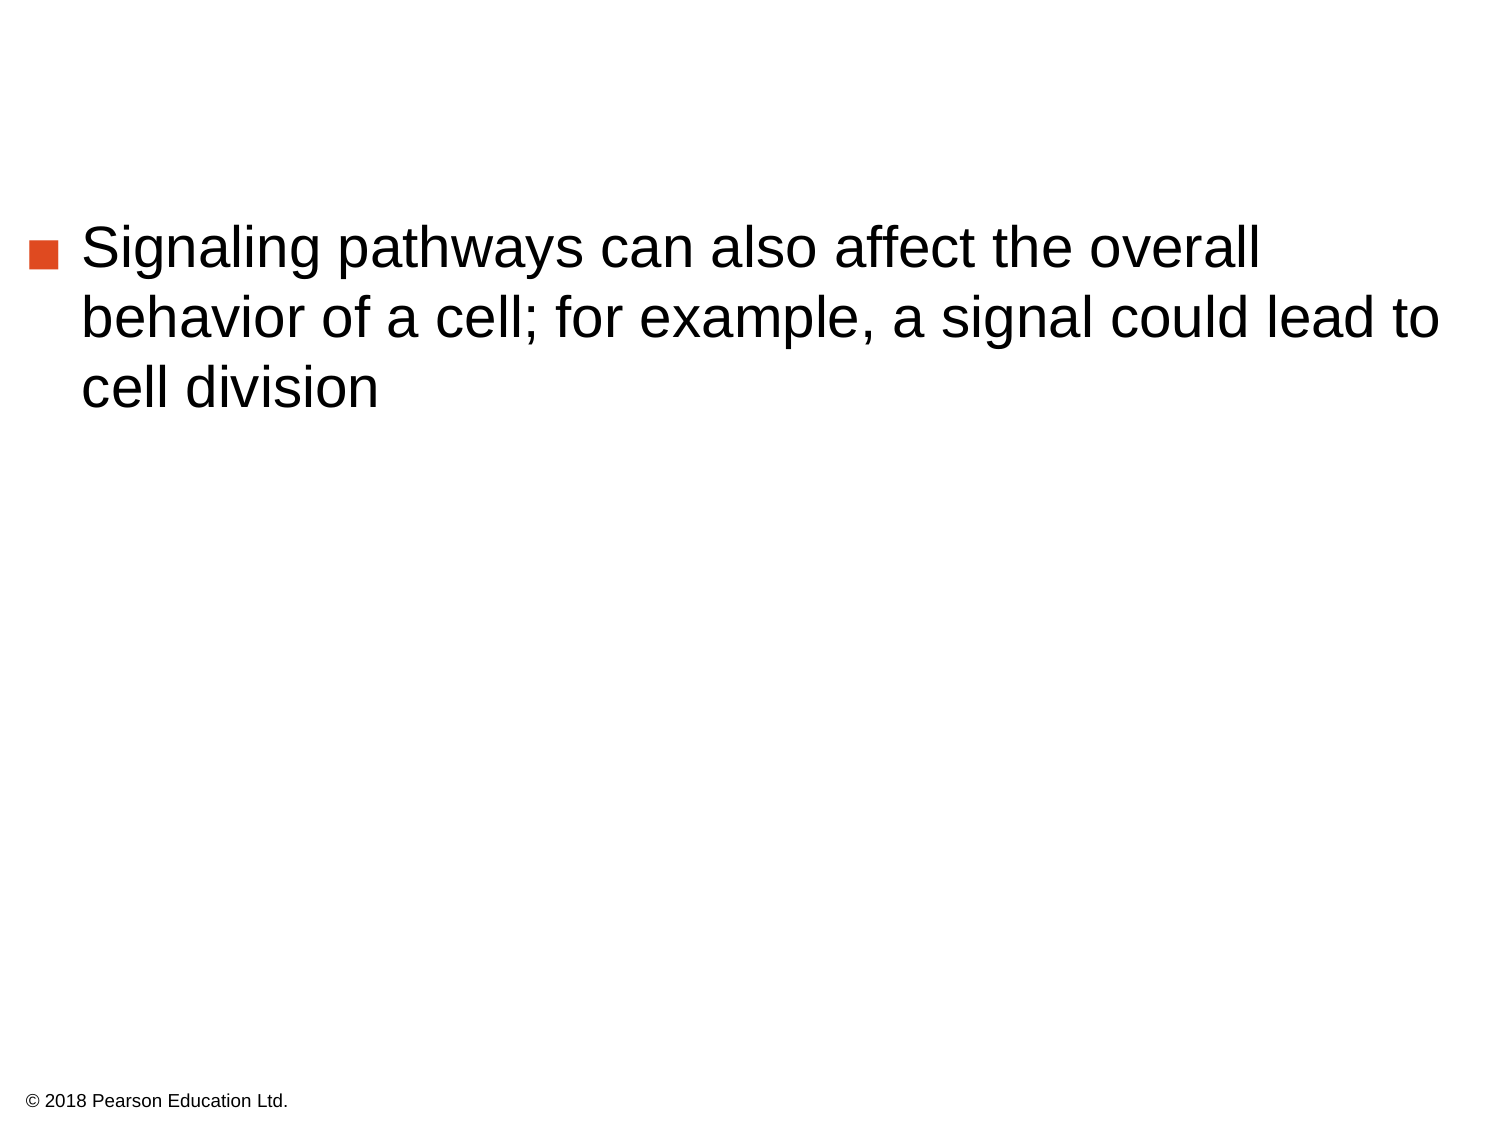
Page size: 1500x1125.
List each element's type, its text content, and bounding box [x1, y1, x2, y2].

list Signaling pathways can also affect the overall behavior of a cell; for example, a signal could lead to cell division [24, 208, 1475, 1065]
footer © 2018 Pearson Education Ltd. [10, 1080, 518, 1119]
